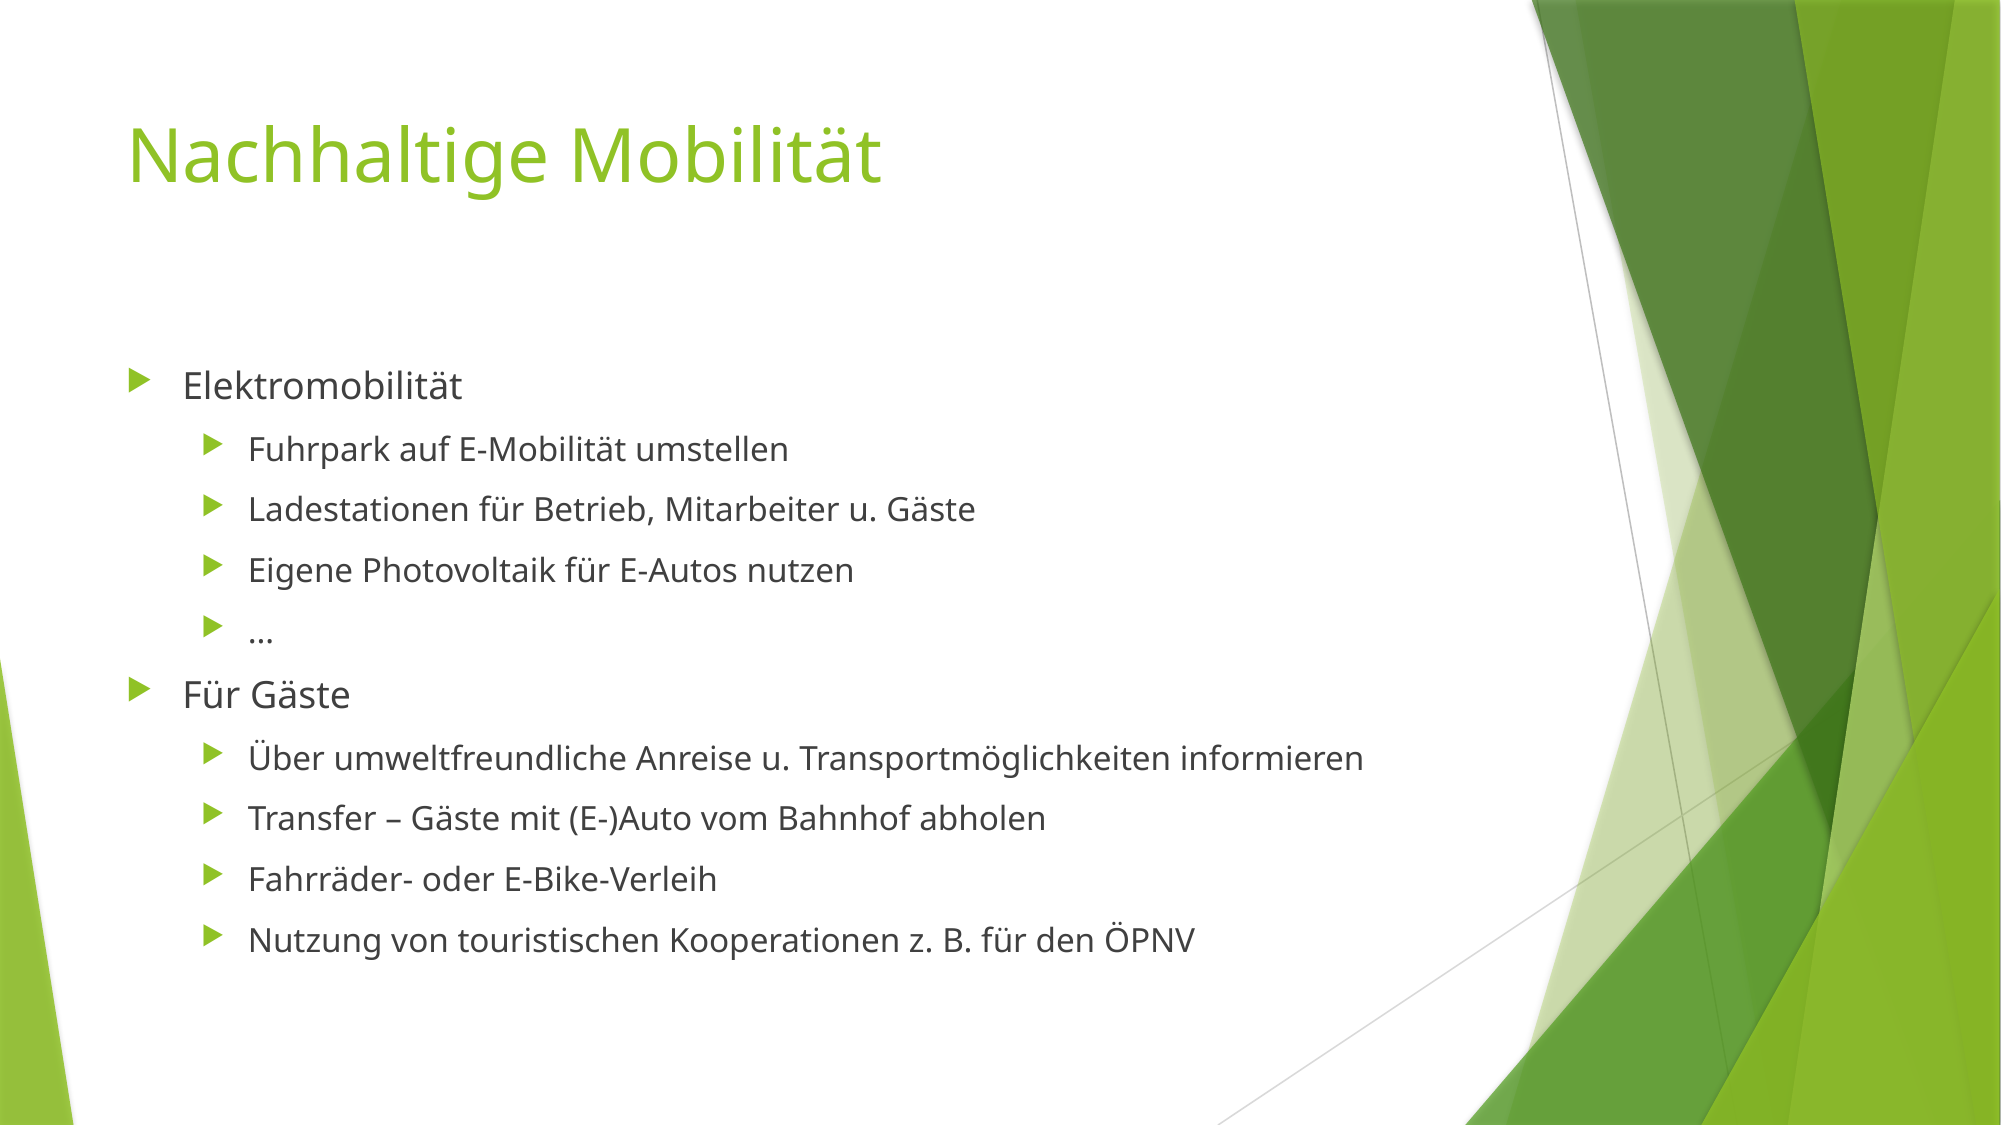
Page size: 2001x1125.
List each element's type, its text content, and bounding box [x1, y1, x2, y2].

title Nachhaltige Mobilität [111, 99, 1522, 317]
list Elektromobilität Fuhrpark auf E-Mobilität umstellen Ladestationen für Betrieb, Mitarbeiter u. Gäste Eigene Photovoltaik für E-Autos nutzen … Für Gäste Über umweltfreundliche Anreise u. Transportmöglichkeiten informieren Transfer – Gäste mit (E-)Auto vom Bahnhof abholen Fahrräder- oder E-Bike-Verleih Nutzung von touristischen Kooperationen z. B. für den ÖPNV [111, 354, 1522, 992]
